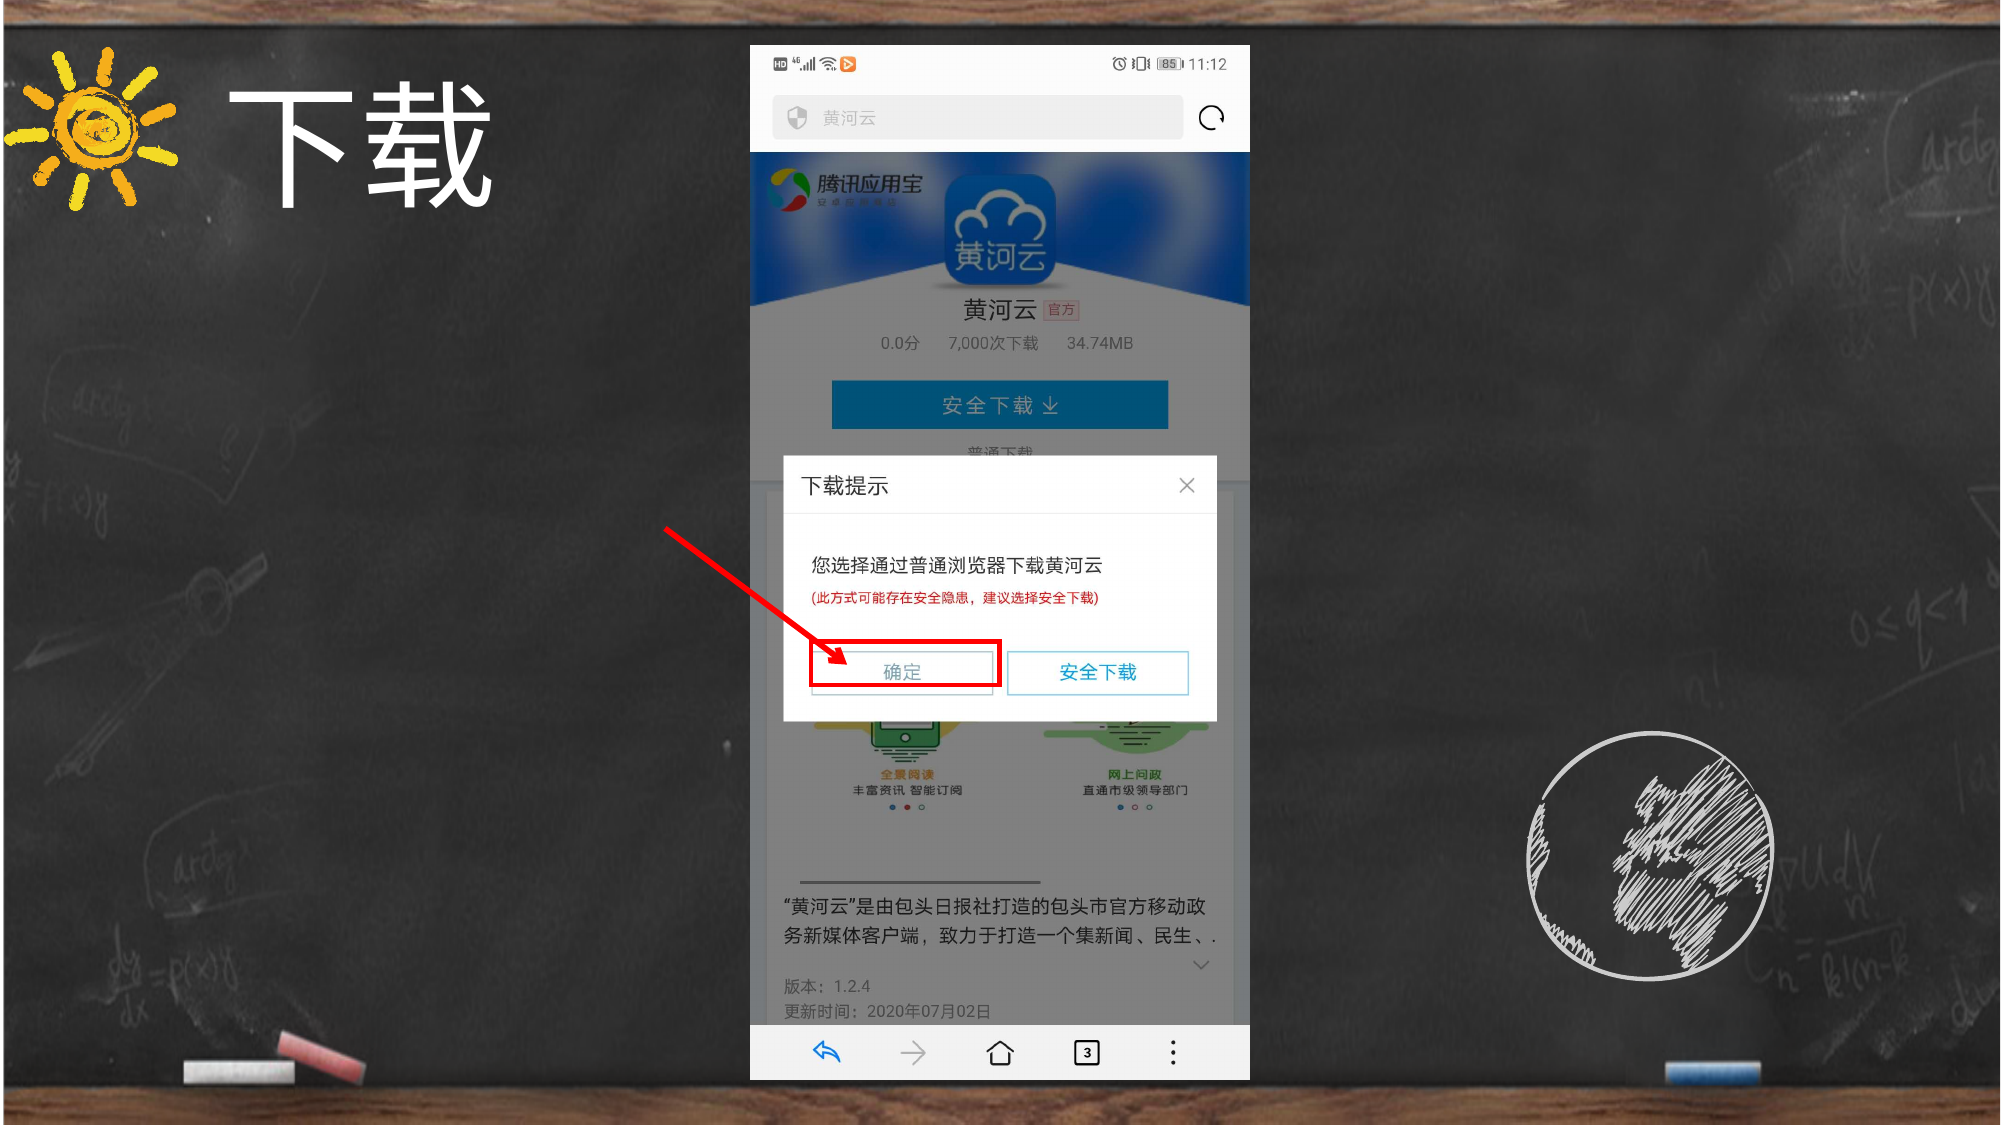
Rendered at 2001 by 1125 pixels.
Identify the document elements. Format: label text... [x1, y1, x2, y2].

picture [0, 0, 2001, 1125]
text_box 下载 [222, 59, 498, 225]
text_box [664, 528, 848, 665]
text_box [1526, 730, 1775, 982]
